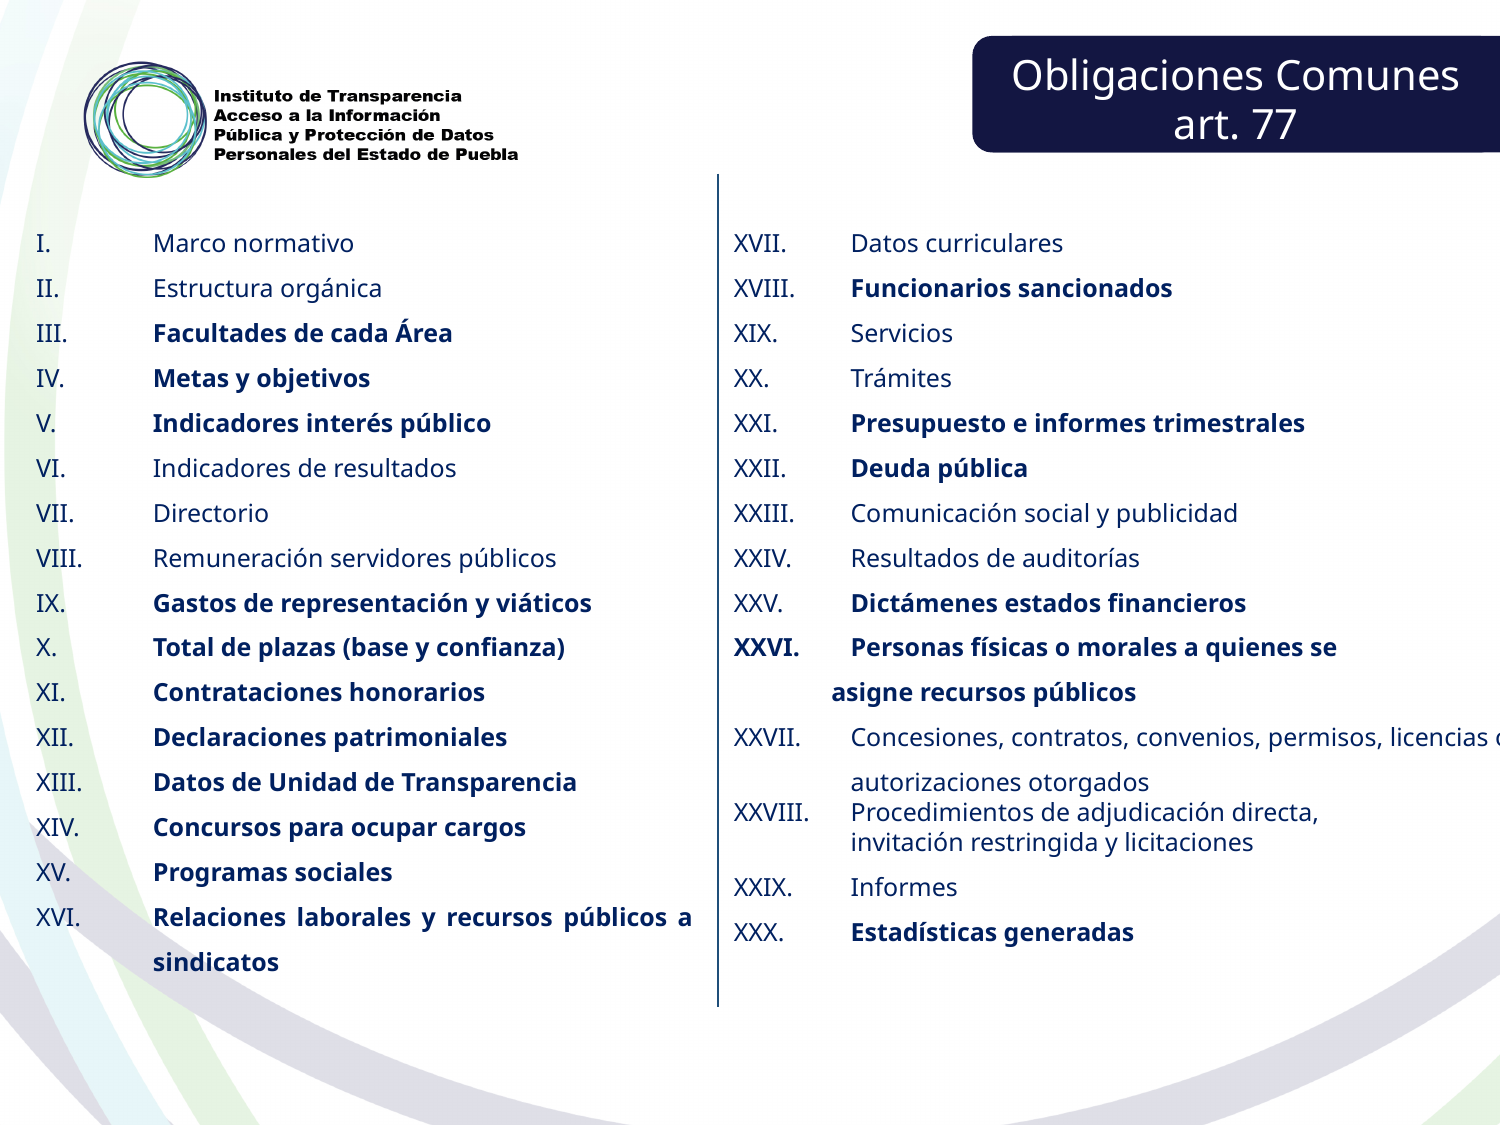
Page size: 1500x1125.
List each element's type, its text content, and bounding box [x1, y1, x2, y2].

text_box XVII. Datos curriculares XVIII. Funcionarios sancionados XIX. Servicios XX. Trámites XXI. Presupuesto e informes trimestrales XXII. Deuda pública XXIII. Comunicación social y publicidad XXIV. Resultados de auditorías XXV. Dictámenes estados financieros Personas físicas o morales a quienes se asigne recursos públicos Concesiones, contratos, convenios, permisos, licencias o autorizaciones otorgados Procedimientos de adjudicación directa, invitación restringida y licitaciones XXIX. Informes XXX. Estadísticas generadas [719, 205, 1500, 954]
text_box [972, 35, 1500, 153]
picture [0, 0, 1500, 1125]
text_box I. Marco normativo II. Estructura orgánica III. Facultades de cada Área IV. Metas y objetivos V. Indicadores interés público VI. Indicadores de resultados VII. Directorio VIII. Remuneración servidores públicos IX. Gastos de representación y viáticos X. Total de plazas (base y confianza) XI. Contrataciones honorarios XII. Declaraciones patrimoniales XIII. Datos de Unidad de Transparencia XIV. Concursos para ocupar cargos XV. Programas sociales XVI. Relaciones laborales y recursos públicos a sindicatos [21, 205, 717, 984]
